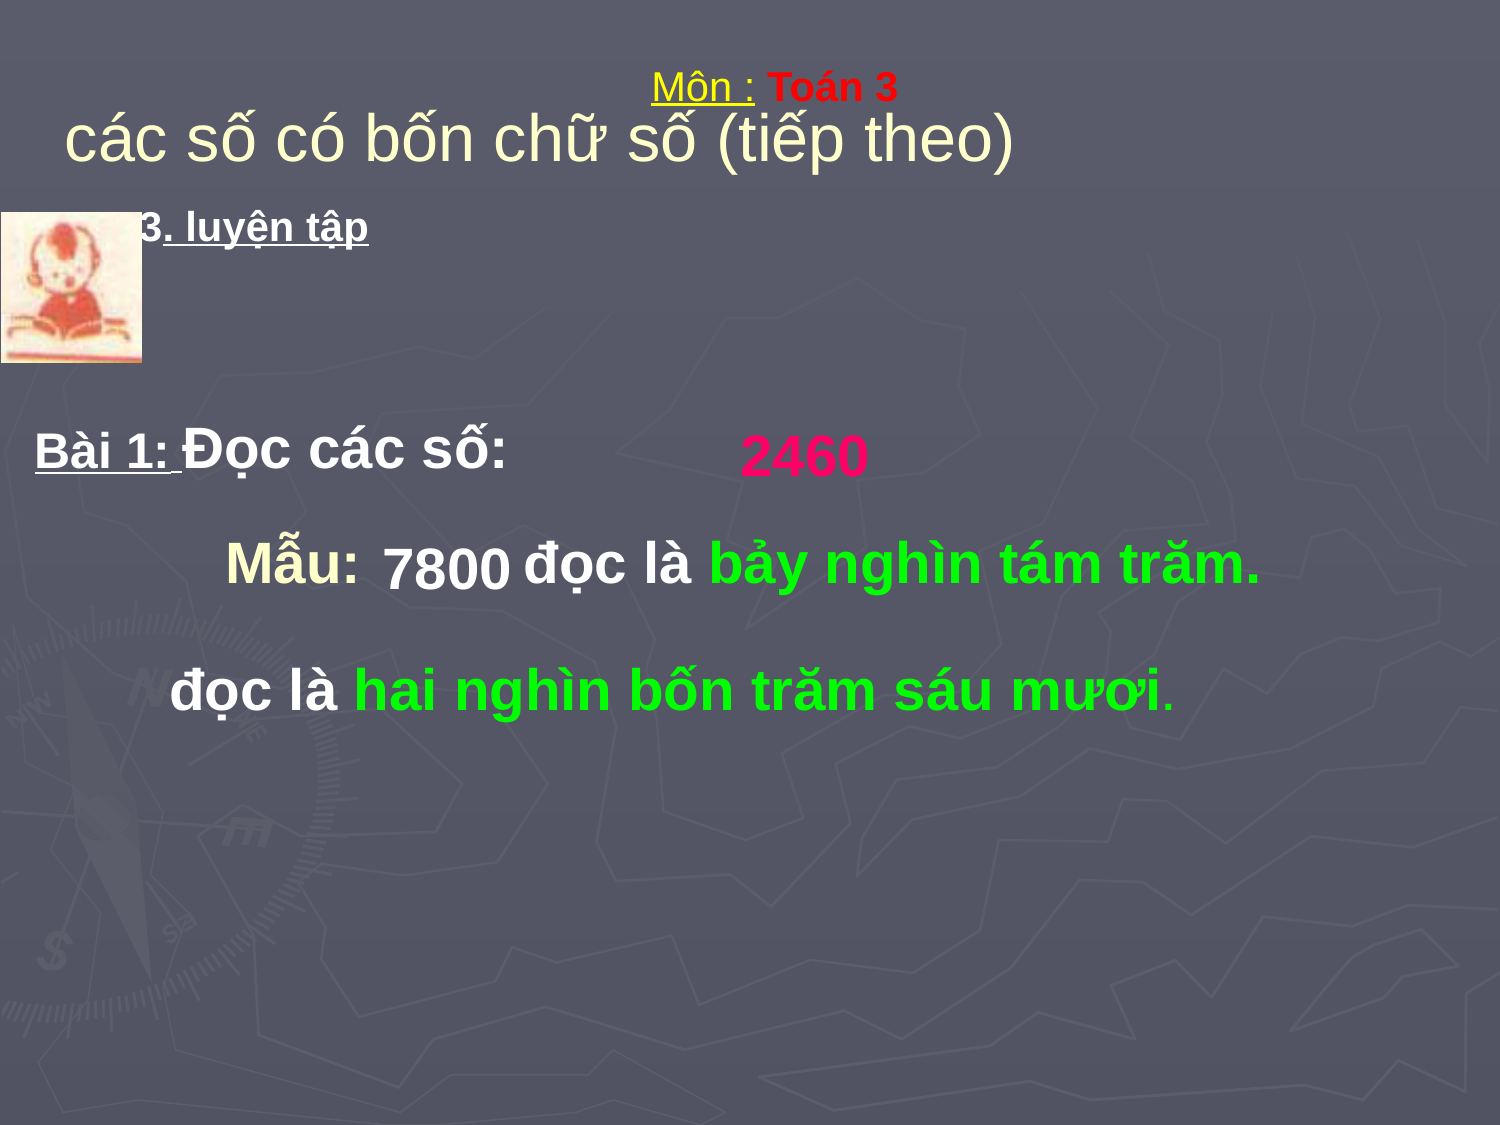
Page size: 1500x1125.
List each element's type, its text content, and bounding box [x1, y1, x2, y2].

text_box Bài 1: Đọc các số: [19, 314, 1500, 577]
text_box Môn : Toán 3 [74, 0, 1476, 154]
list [1, 212, 142, 363]
text_box Mẫu: đọc là bảy nghìn tám trăm. [154, 393, 1338, 657]
title các số có bốn chữ số (tiếp theo) 3. luyện tập [49, 105, 1451, 294]
text_box đọc là hai nghìn bốn trăm sáu mươi. [0, 520, 1282, 784]
